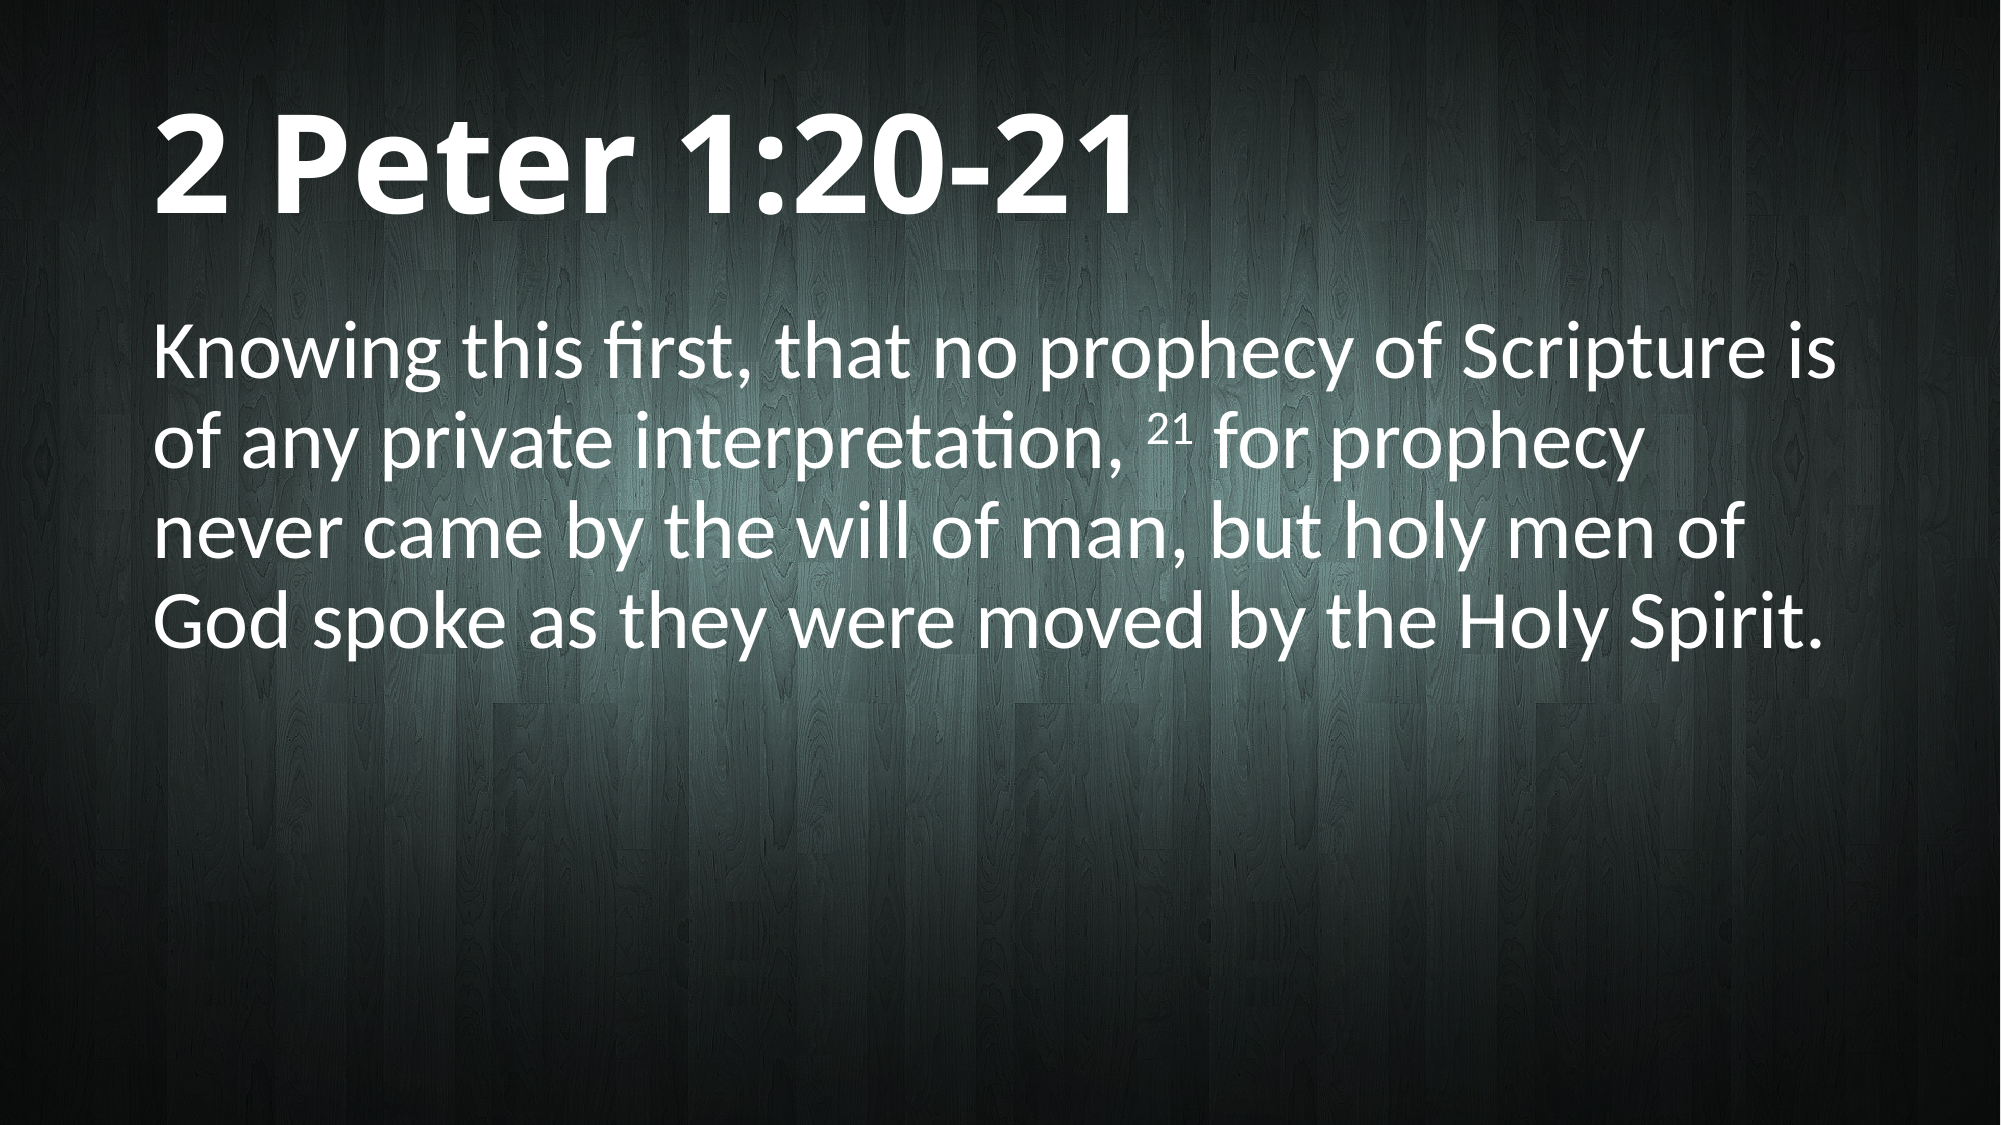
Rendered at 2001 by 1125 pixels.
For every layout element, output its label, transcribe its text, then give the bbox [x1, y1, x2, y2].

title 2 Peter 1:20-21 [137, 59, 1863, 278]
picture [0, 0, 2001, 1125]
list Knowing this first, that no prophecy of Scripture is of any private interpretation, 21 for prophecy never came by the will of man, but holy men of God spoke as they were moved by the Holy Spirit. [137, 299, 1863, 1014]
